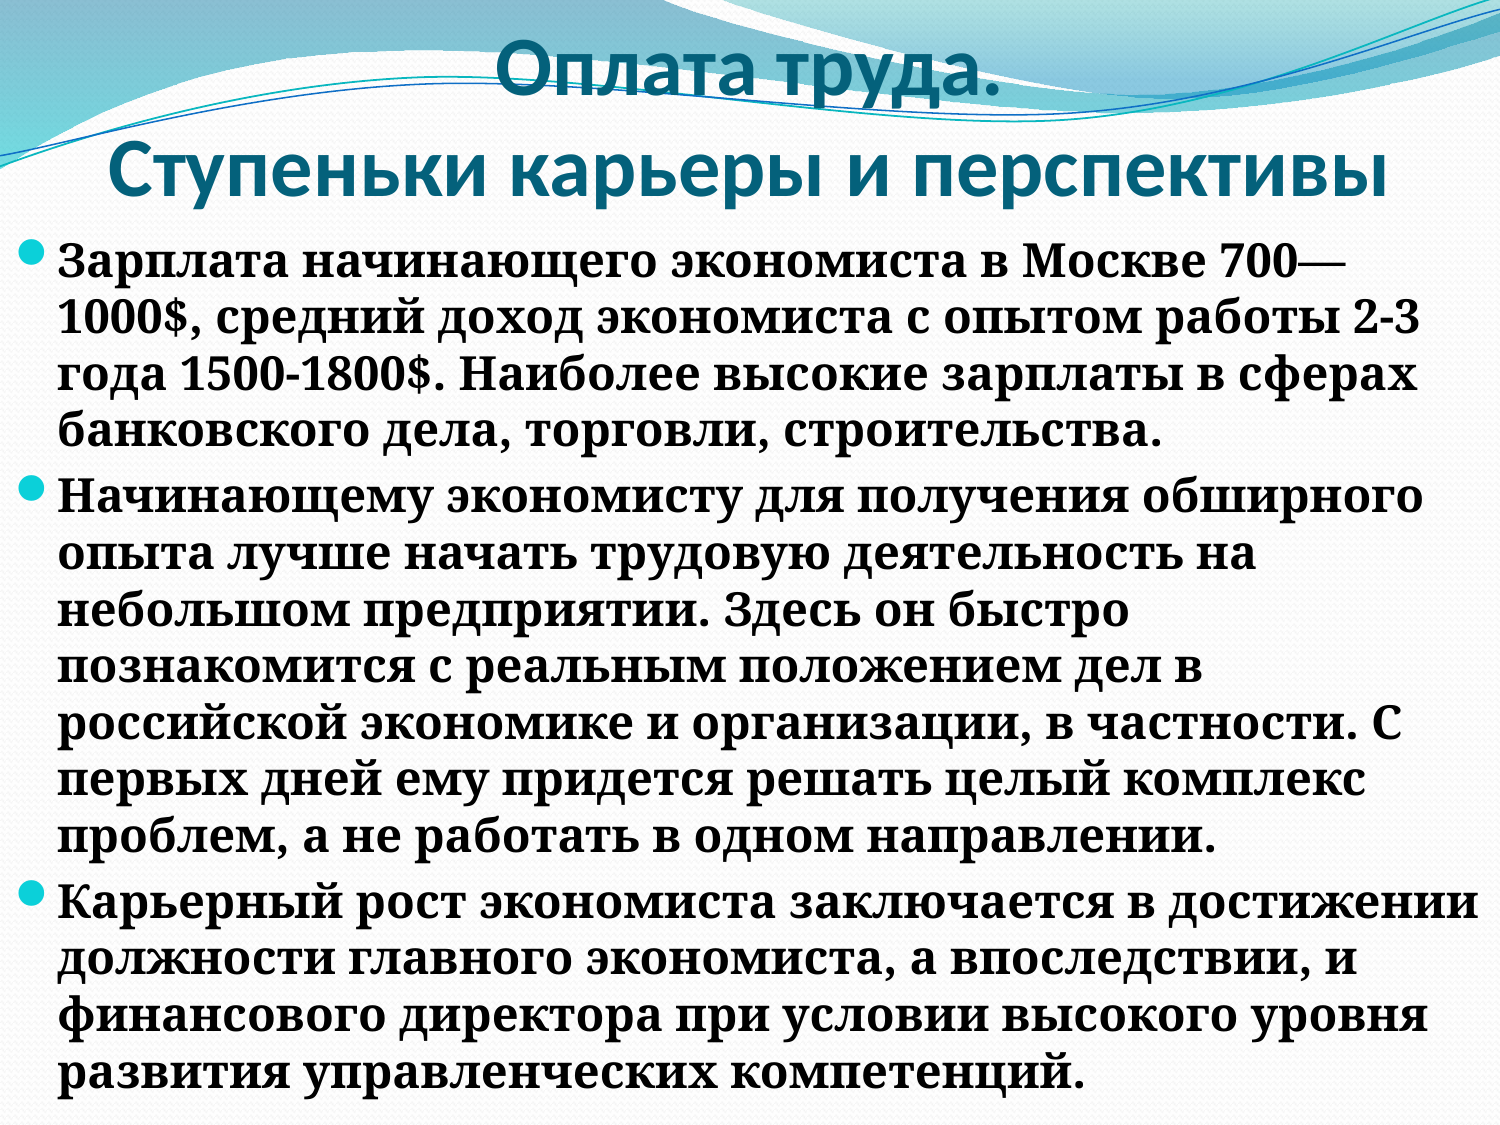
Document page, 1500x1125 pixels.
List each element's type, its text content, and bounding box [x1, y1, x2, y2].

title Оплата труда. Ступеньки карьеры и перспективы [0, 0, 1500, 222]
list Зарплата начинающего экономиста в Москве 700—1000$, средний доход экономиста с опытом работы 2-3 года 1500-1800$. Наиболее высокие зарплаты в сферах банковского дела, торговли, строительства. Начинающему экономисту для получения обширного опыта лучше начать трудовую деятельность на небольшом предприятии. Здесь он быстро познакомится с реальным положением дел в российской экономике и организации, в частности. С первых дней ему придется решать целый комплекс проблем, а не работать в одном направлении. Карьерный рост экономиста заключается в достижении должности главного экономиста, а впоследствии, и финансового директора при условии высокого уровня развития управленческих компетенций. [0, 222, 1500, 1125]
